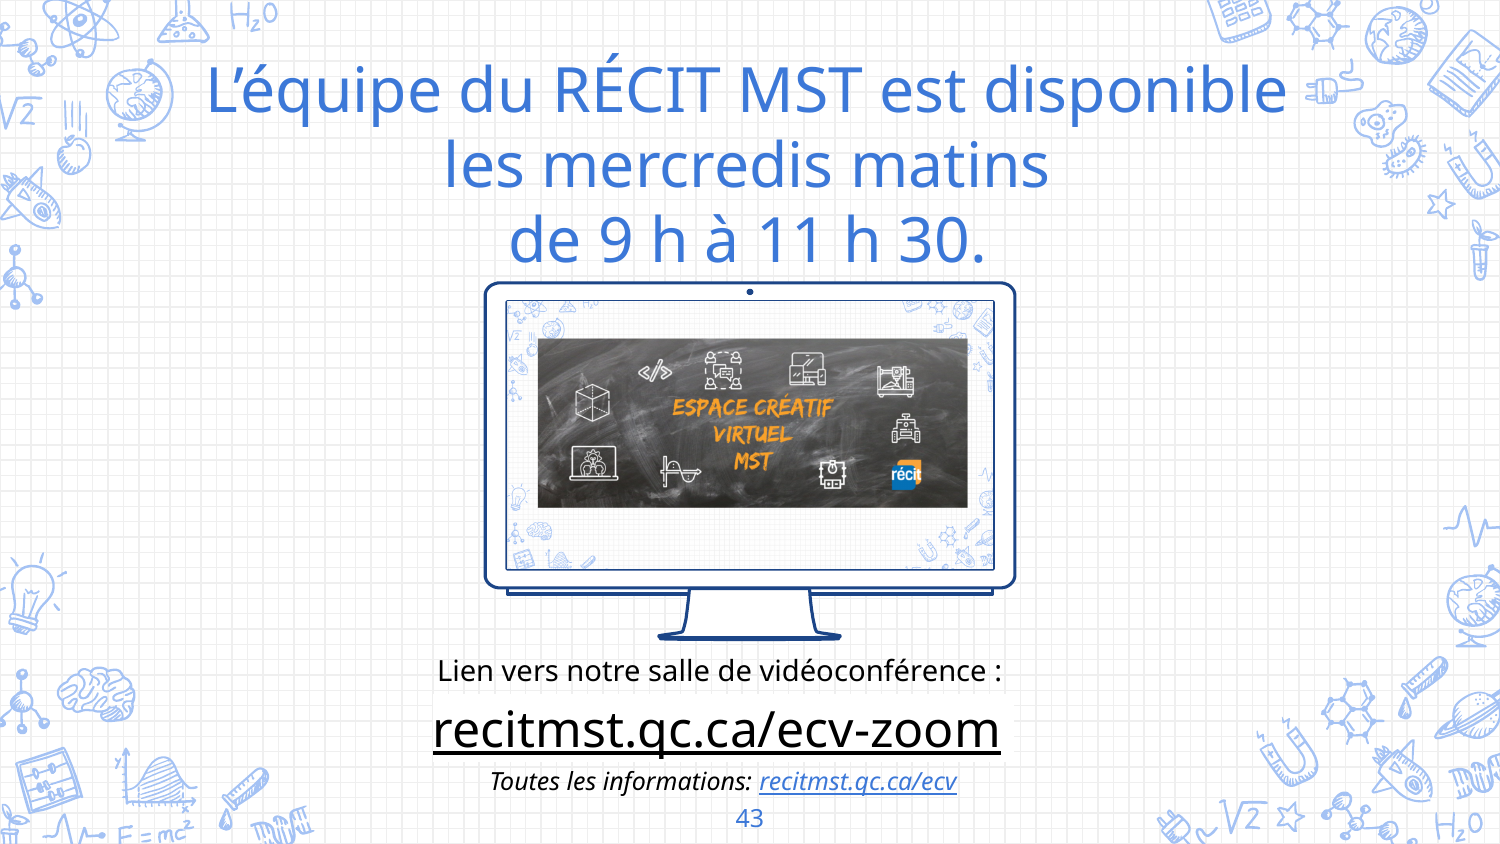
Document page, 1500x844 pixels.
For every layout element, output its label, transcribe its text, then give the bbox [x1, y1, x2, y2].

text_box Lien vers notre salle de vidéoconférence : recitmst.qc.ca/ecv-zoom Toutes les informations: recitmst.qc.ca/ecv [317, 637, 1130, 844]
picture [507, 300, 993, 570]
text_box Place your screenshot here [507, 588, 689, 595]
text_box [485, 282, 1015, 637]
text_box Place your screenshot here [810, 588, 993, 595]
title L’équipe du RÉCIT MST est disponible les mercredis matins de 9 h à 11 h 30. [52, 91, 1459, 233]
